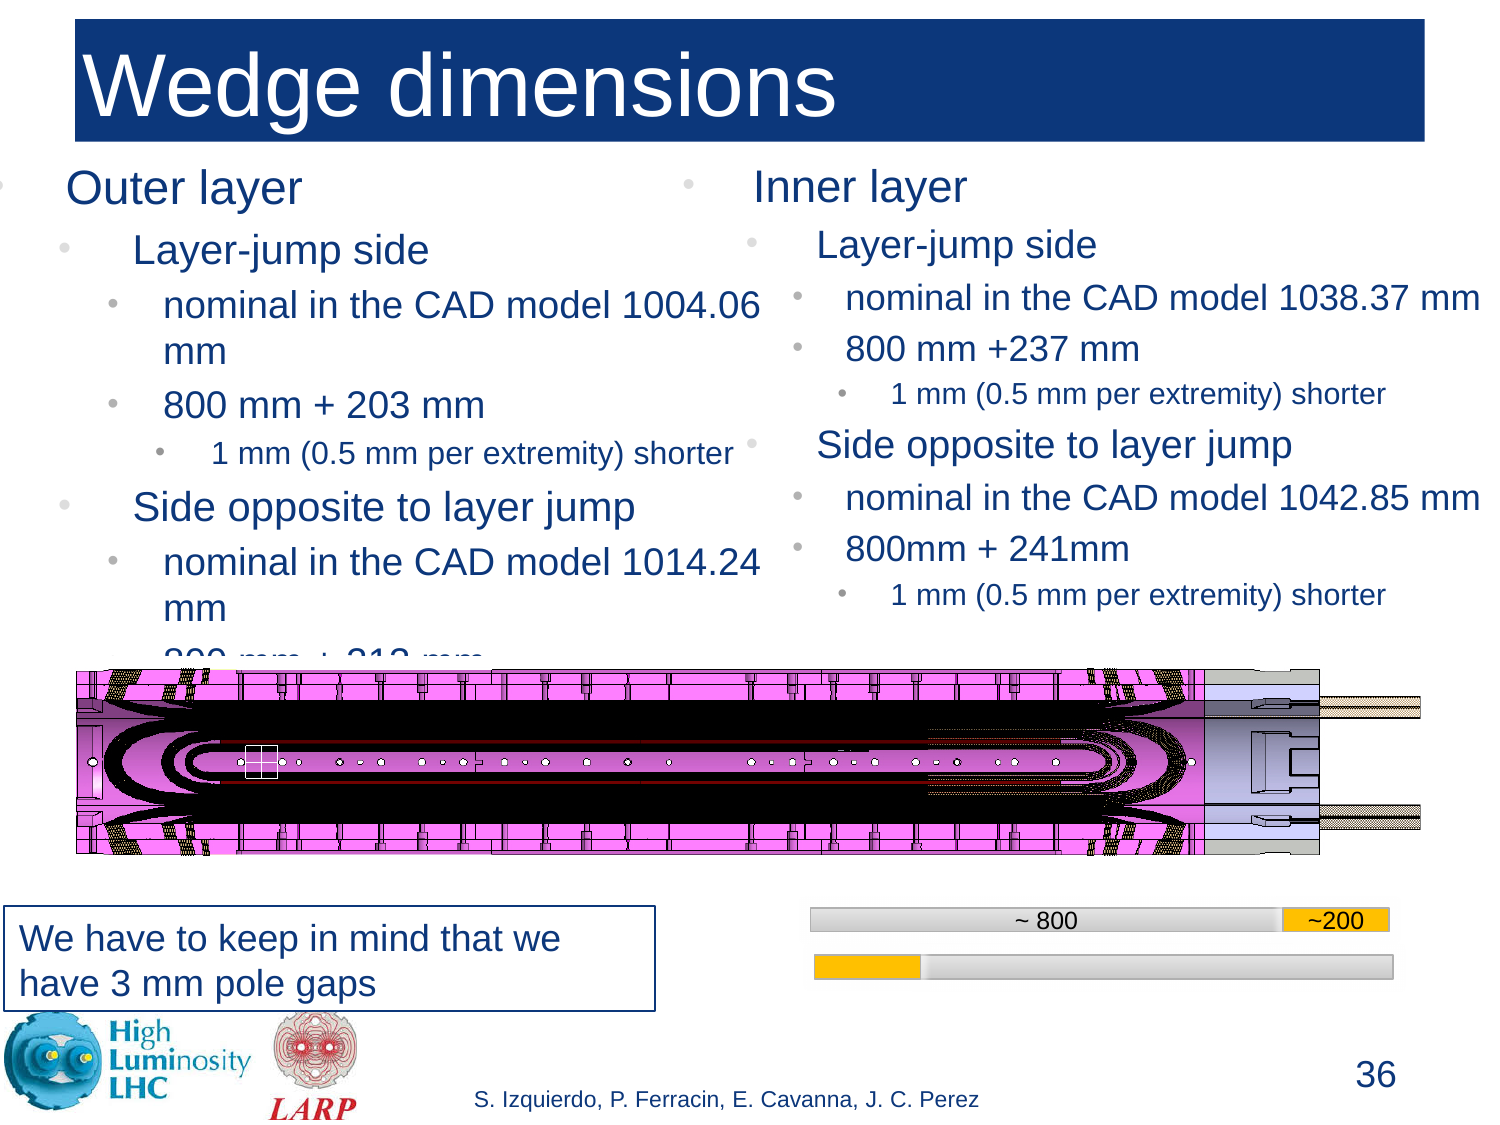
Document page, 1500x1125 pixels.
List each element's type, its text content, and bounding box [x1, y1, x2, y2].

list Outer layer Layer-jump side nominal in the CAD model 1004.06 mm 800 mm + 203 mm 1 mm (0.5 mm per extremity) shorter Side opposite to layer jump nominal in the CAD model 1014.24 mm 800 mm + 213 mm 1 mm (0.5 mm per extremity) shorter [0, 149, 661, 740]
slide_number 36 [1340, 1042, 1425, 1106]
text_box ~ 800 [810, 907, 1273, 932]
list Inner layer Layer-jump side nominal in the CAD model 1038.37 mm 800 mm +237 mm 1 mm (0.5 mm per extremity) shorter Side opposite to layer jump nominal in the CAD model 1042.85 mm 800mm + 241mm 1 mm (0.5 mm per extremity) shorter [661, 149, 1500, 657]
text_box We have to keep in mind that we have 3 mm pole gaps [4, 906, 656, 1012]
text_box [814, 954, 921, 980]
picture [63, 656, 1436, 884]
title Wedge dimensions [75, 19, 1425, 142]
text_box [931, 954, 1394, 980]
text_box ~200 [1282, 907, 1390, 932]
picture [4, 1012, 357, 1120]
